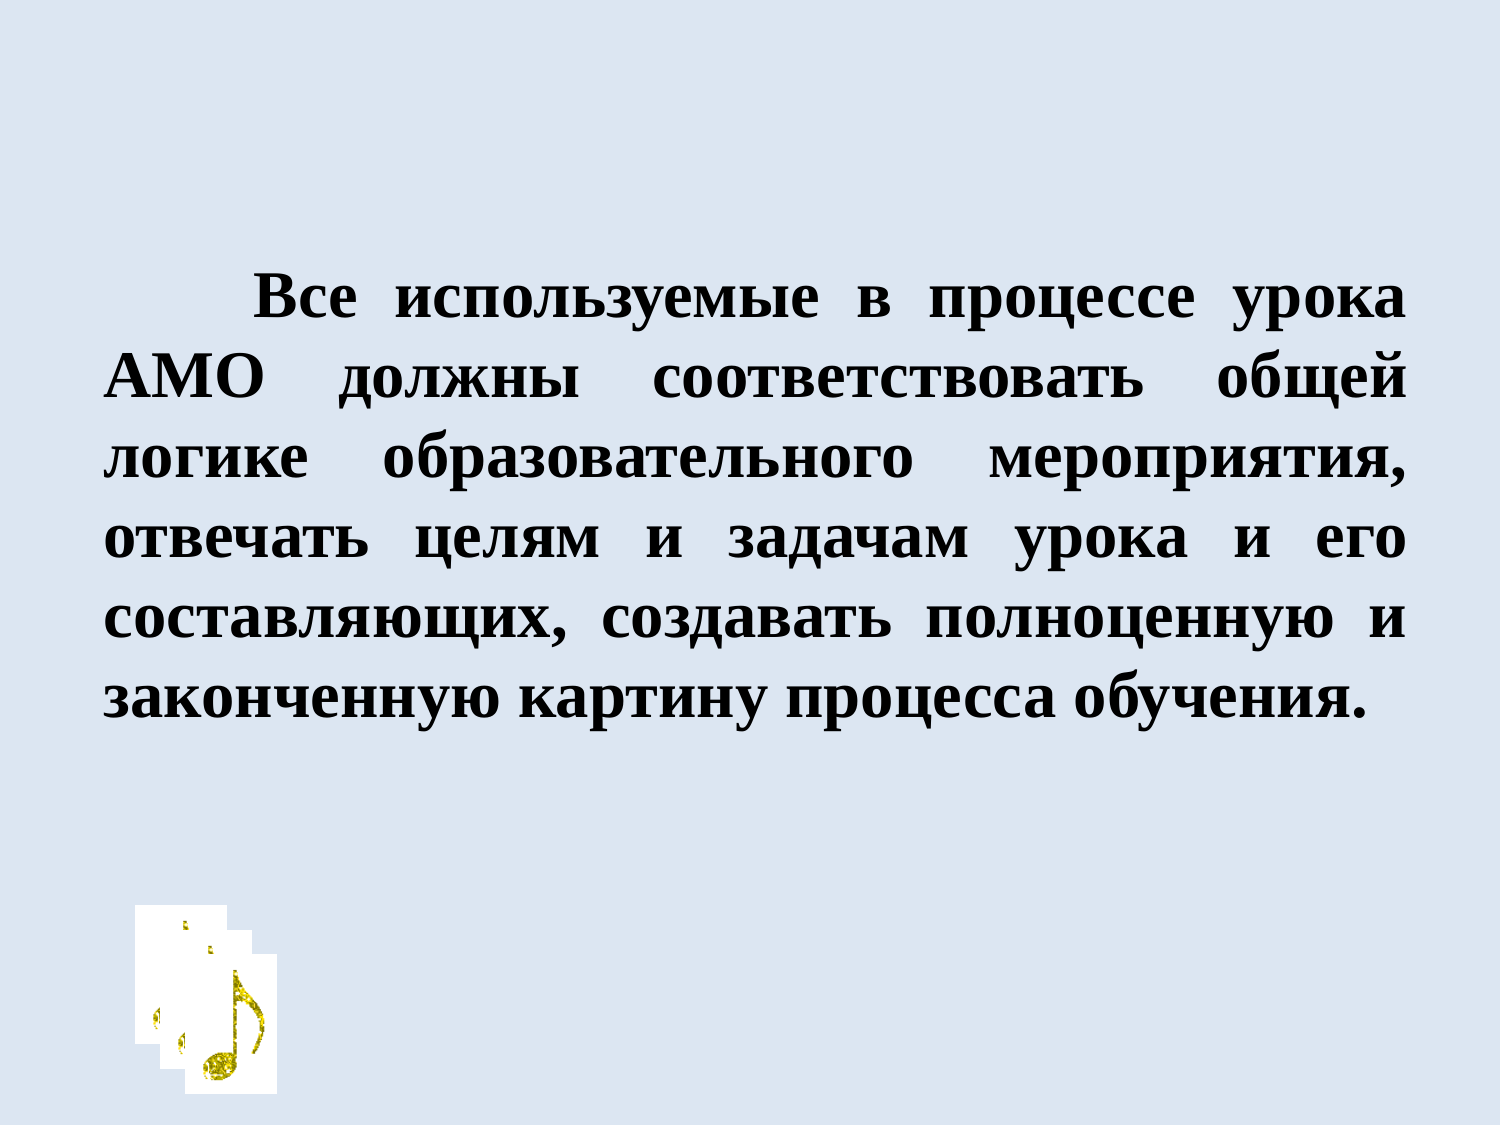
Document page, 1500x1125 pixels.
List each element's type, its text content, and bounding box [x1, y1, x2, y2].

picture [135, 904, 277, 1095]
text_box Все используемые в процессе урока АМО должны соответствовать общей логике образовательного мероприятия, отвечать целям и задачам урока и его составляющих, создавать полноценную и законченную картину процесса обучения. [88, 243, 1424, 738]
